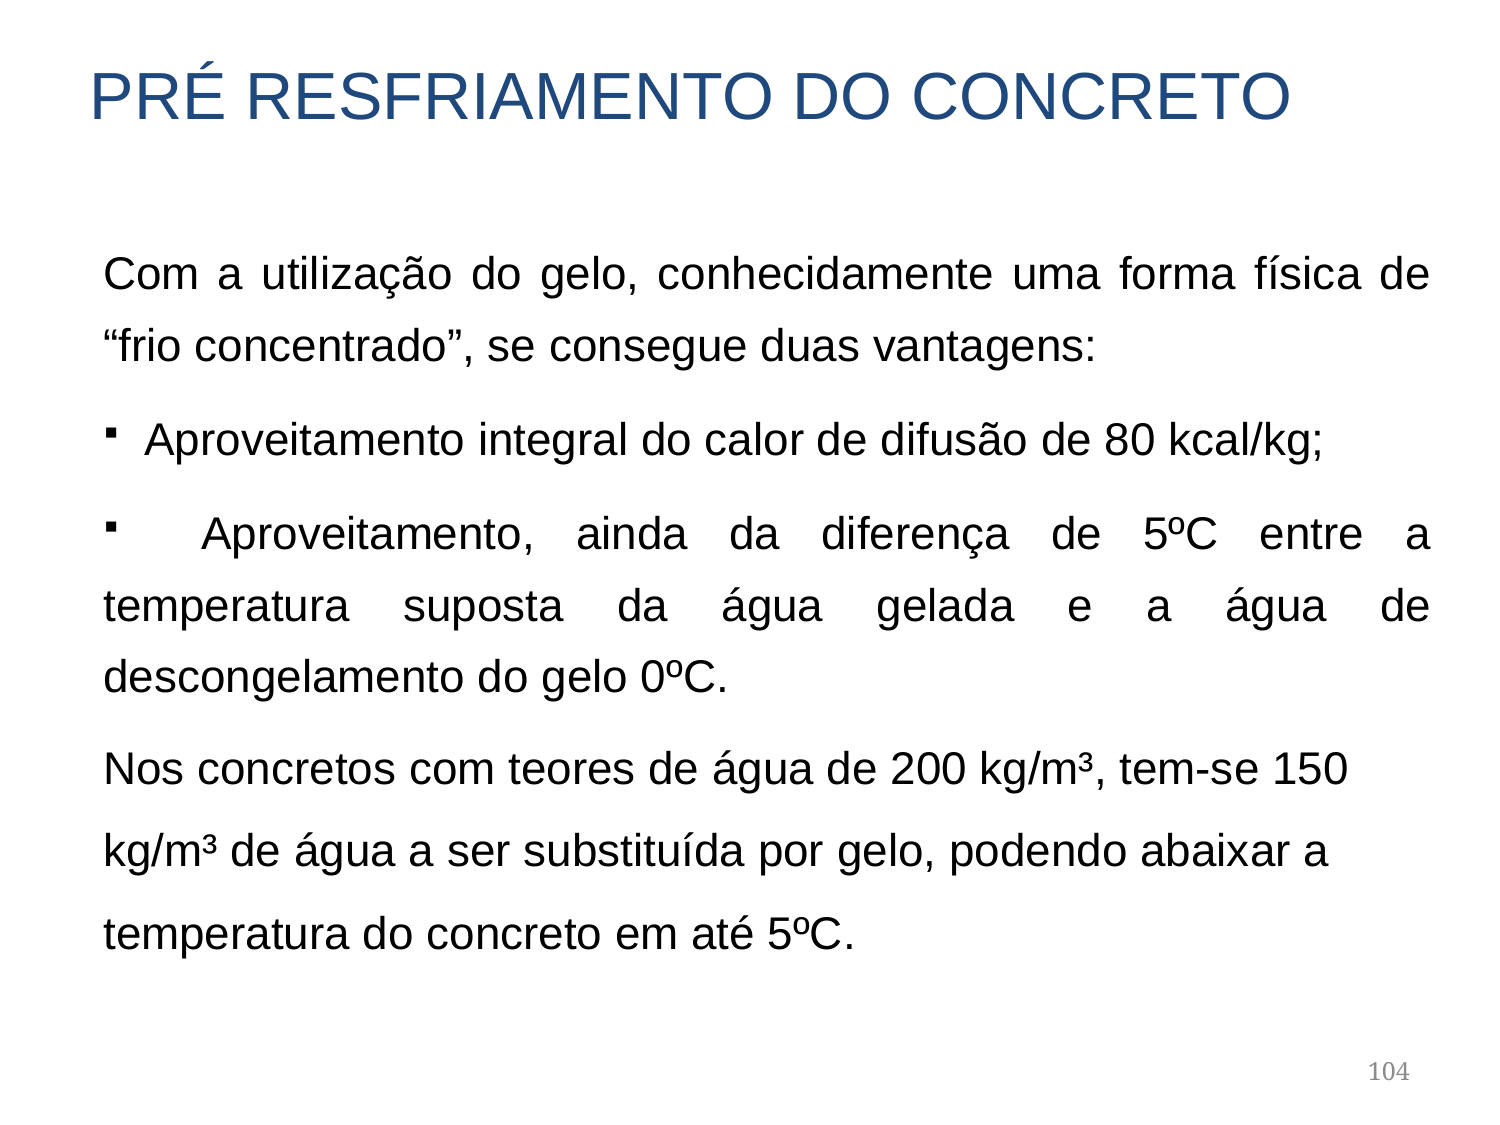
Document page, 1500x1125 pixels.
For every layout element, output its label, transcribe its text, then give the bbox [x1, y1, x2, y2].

text_box PRÉ RESFRIAMENTO DO CONCRETO [74, 45, 1425, 149]
text_box Com a utilização do gelo, conhecidamente uma forma física de “frio concentrado”, se consegue duas vantagens: Aproveitamento integral do calor de difusão de 80 kcal/kg; Aproveitamento, ainda da diferença de 5ºC entre a temperatura suposta da água gelada e a água de descongelamento do gelo 0ºC. Nos concretos com teores de água de 200 kg/m³, tem-se 150 kg/m³ de água a ser substituída por gelo, podendo abaixar a temperatura do concreto em até 5ºC. [88, 220, 1447, 966]
slide_number 104 [1074, 1042, 1425, 1103]
